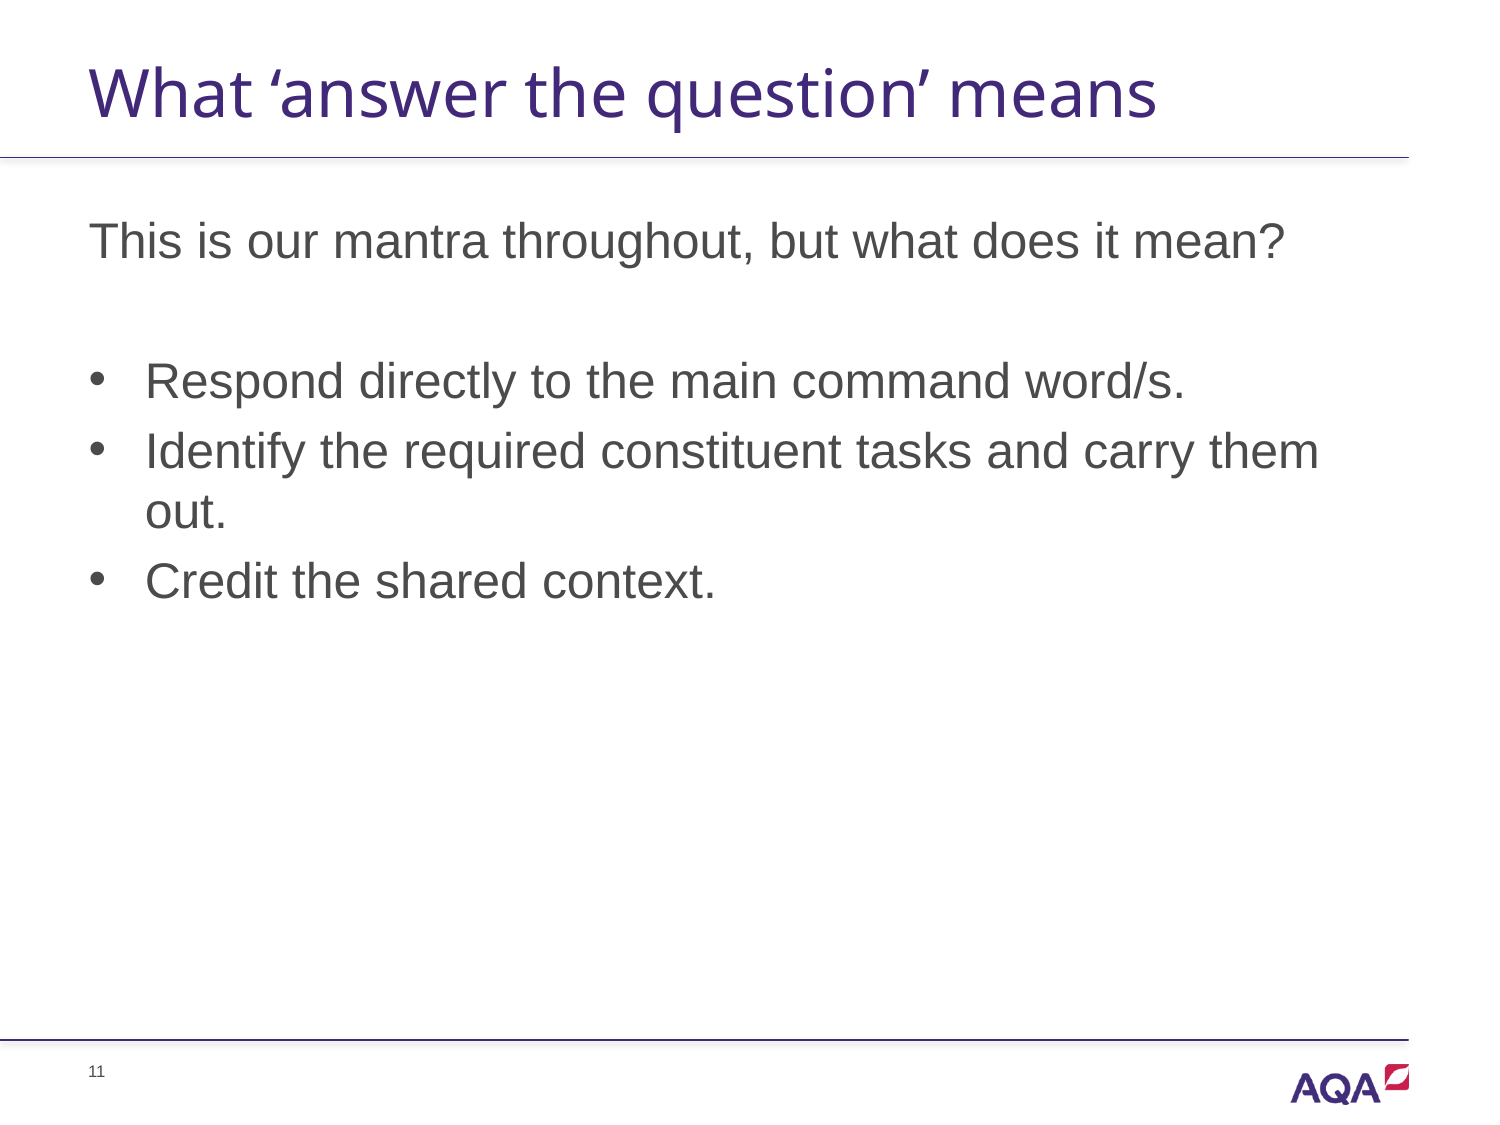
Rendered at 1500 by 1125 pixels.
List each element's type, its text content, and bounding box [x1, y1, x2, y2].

picture [1290, 1064, 1409, 1105]
text_box 11 [88, 1059, 195, 1100]
title What ‘answer the question’ means [88, 72, 1409, 144]
list This is our mantra throughout, but what does it mean? Respond directly to the main command word/s. Identify the required constituent tasks and carry them out. Credit the shared context. [88, 208, 1409, 1007]
